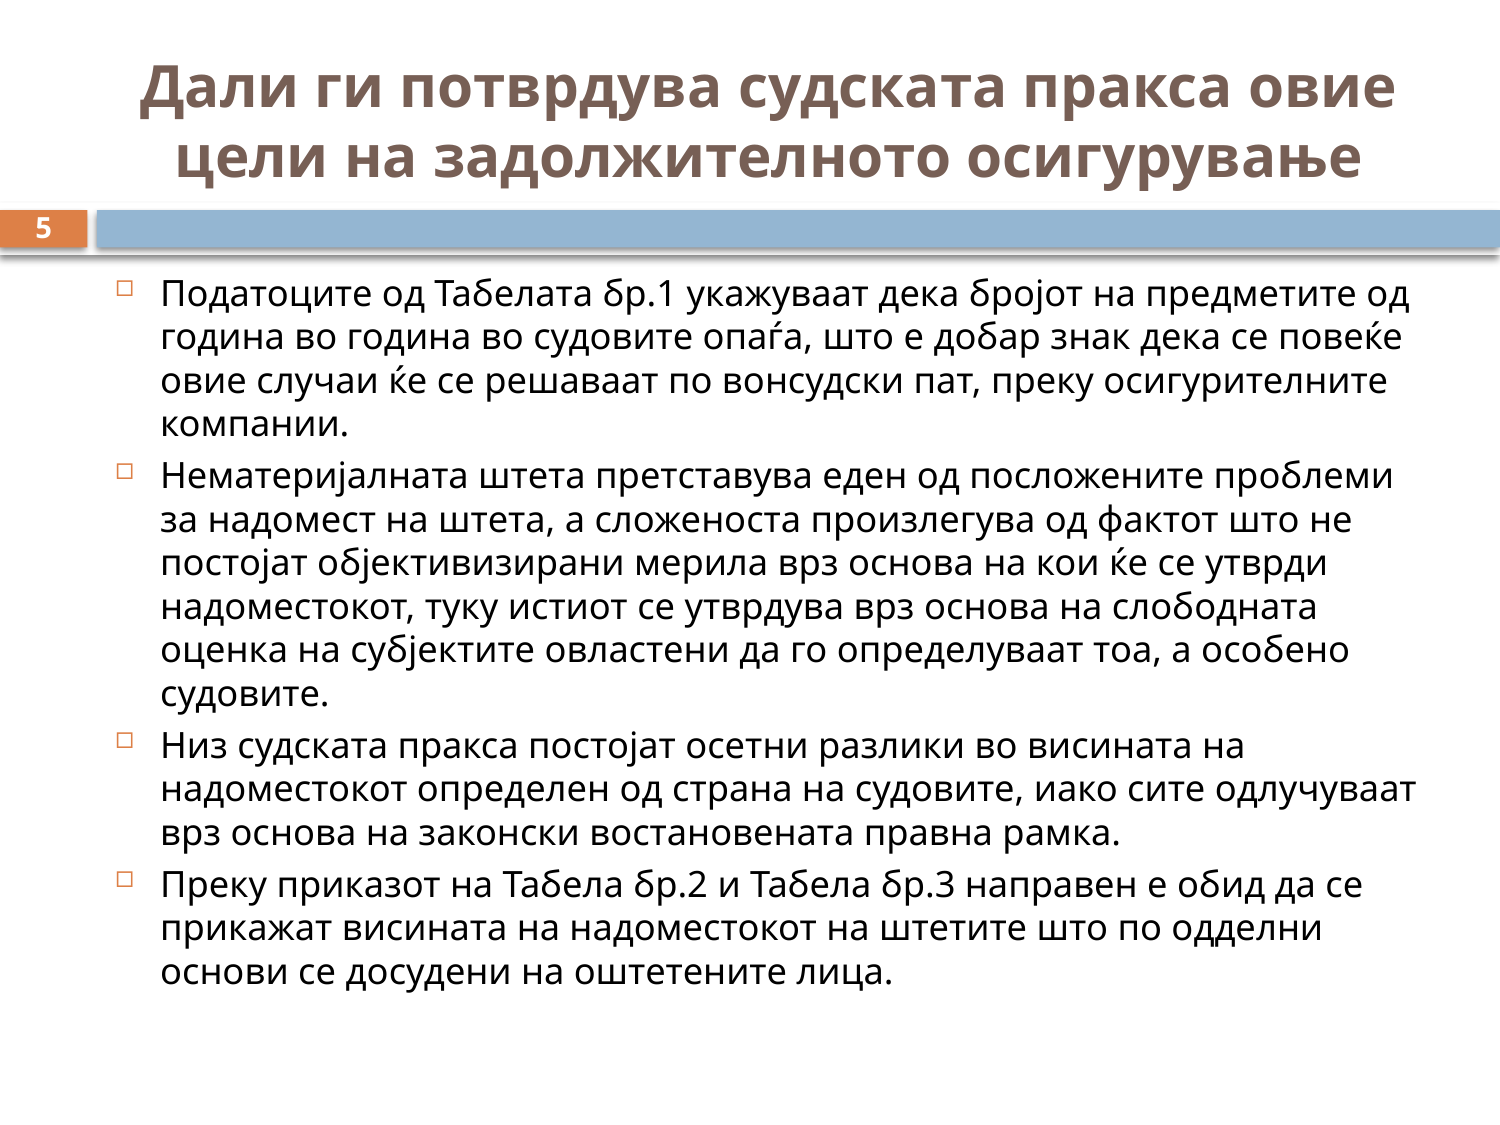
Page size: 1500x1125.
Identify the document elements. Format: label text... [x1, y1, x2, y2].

list Податоците од Табелата бр.1 укажуваат дека бројот на предметите од година во година во судовите опаѓа, што е добар знак дека се повеќе овие случаи ќе се решаваат по вонсудски пат, преку осигурителните компании. Нематеријалната штета претставува еден од посложените проблеми за надомест на штета, а сложеноста произлегува од фактот што не постојат објективизирани мерила врз основа на кои ќе се утврди надоместокот, туку истиот се утврдува врз основа на слободната оценка на субјектите овластени да го определуваат тоа, а особено судовите. Низ судската пракса постојат осетни разлики во висината на надоместокот определен од страна на судовите, иако сите одлучуваат врз основа на законски востановената правна рамка. Преку приказот на Табела бр.2 и Табела бр.3 направен е обид да се прикажат висината на надоместокот на штетите што по одделни основи се досудени на оштетените лица. [100, 262, 1438, 1000]
title Дали ги потврдува судската пракса овие цели на задолжителното осигурување [100, 37, 1438, 200]
slide_number 5 [0, 208, 88, 249]
